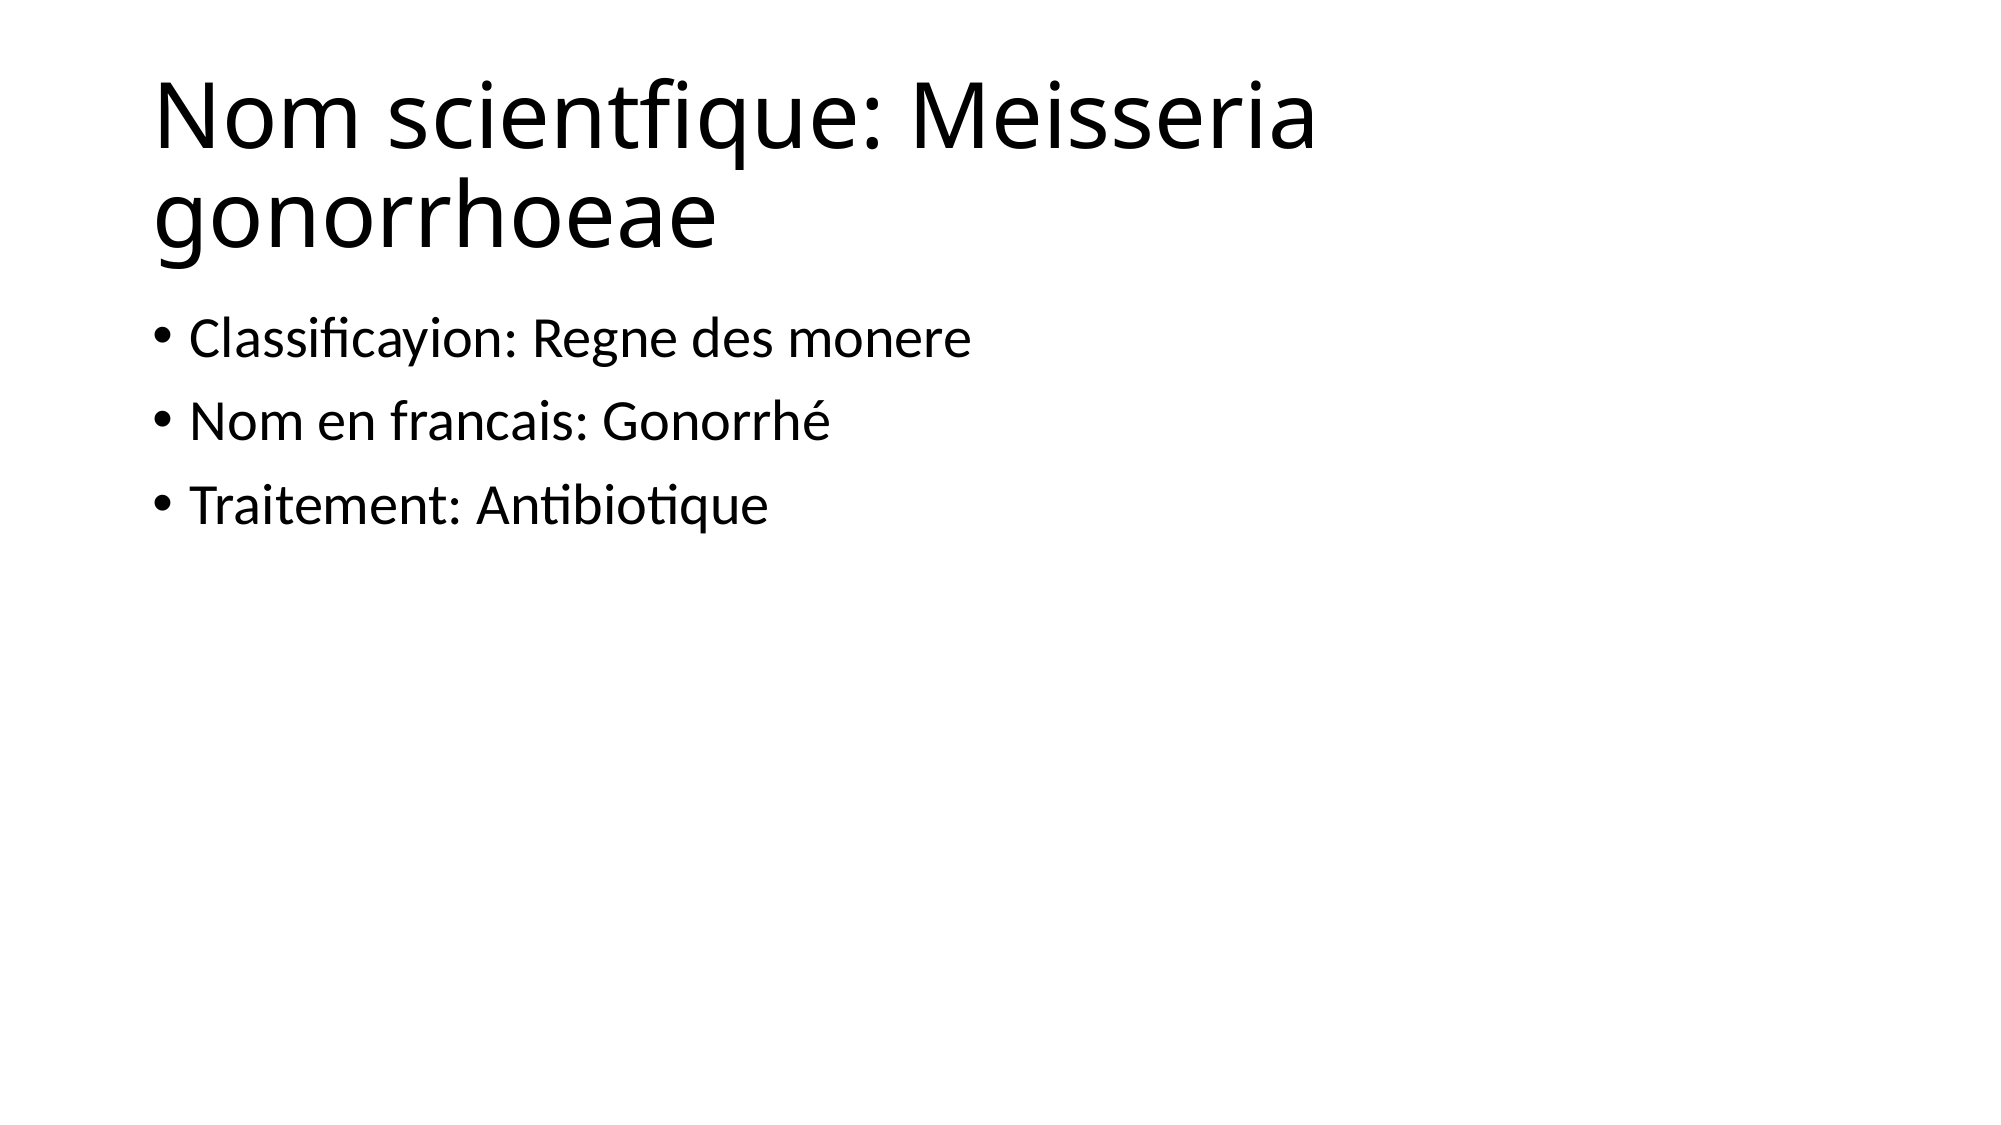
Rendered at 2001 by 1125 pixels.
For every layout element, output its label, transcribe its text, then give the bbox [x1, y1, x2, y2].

list Classificayion: Regne des monere Nom en francais: Gonorrhé Traitement: Antibiotique [137, 299, 1863, 1014]
title Nom scientfique: Meisseria gonorrhoeae [137, 59, 1863, 278]
